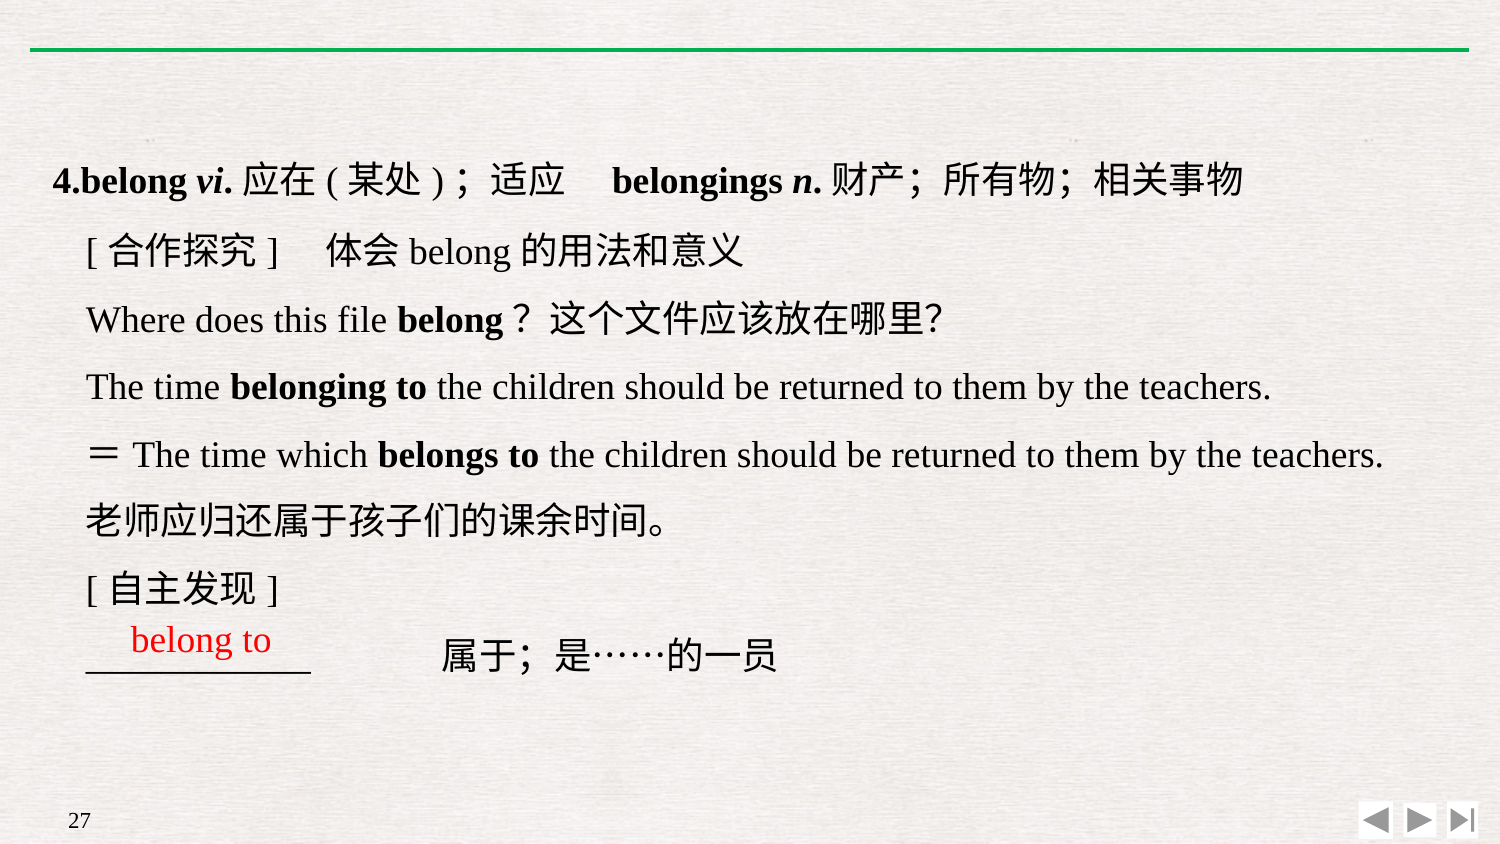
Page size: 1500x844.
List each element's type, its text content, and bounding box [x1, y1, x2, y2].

text_box belong to [119, 608, 284, 666]
text_box [合作探究] 体会belong的用法和意义 Where does this file belong？这个文件应该放在哪里？ The time belonging to the children should be returned to them by the teachers. ＝The time which belongs to the children should be returned to them by the teachers. 老师应归还属于孩子们的课余时间。 [自主发现] ____________ 属于；是……的一员 [74, 199, 1458, 683]
text_box 4.belong vi.应在(某处)；适应 belongings n.财产；所有物；相关事物 [41, 128, 1424, 207]
picture [0, 0, 1500, 844]
